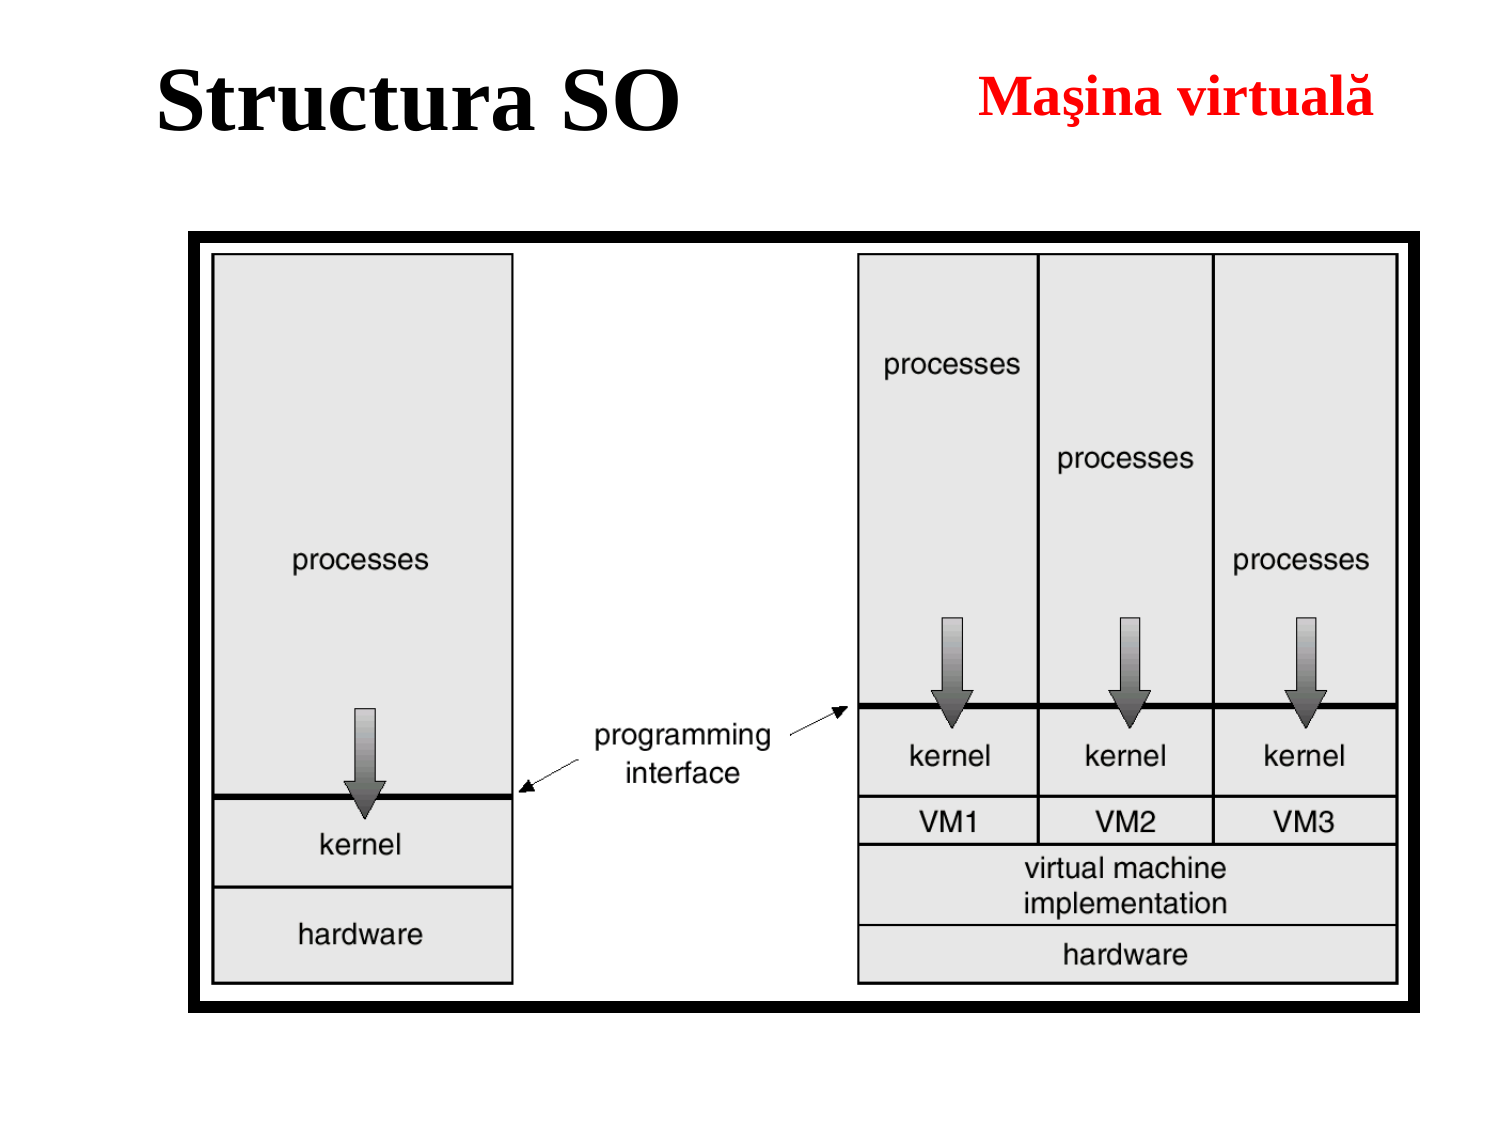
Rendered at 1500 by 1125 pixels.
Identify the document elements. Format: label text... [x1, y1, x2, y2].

text_box Maşina virtuală [937, 50, 1417, 135]
picture [199, 242, 1408, 1001]
text_box Structura SO [0, 0, 838, 188]
